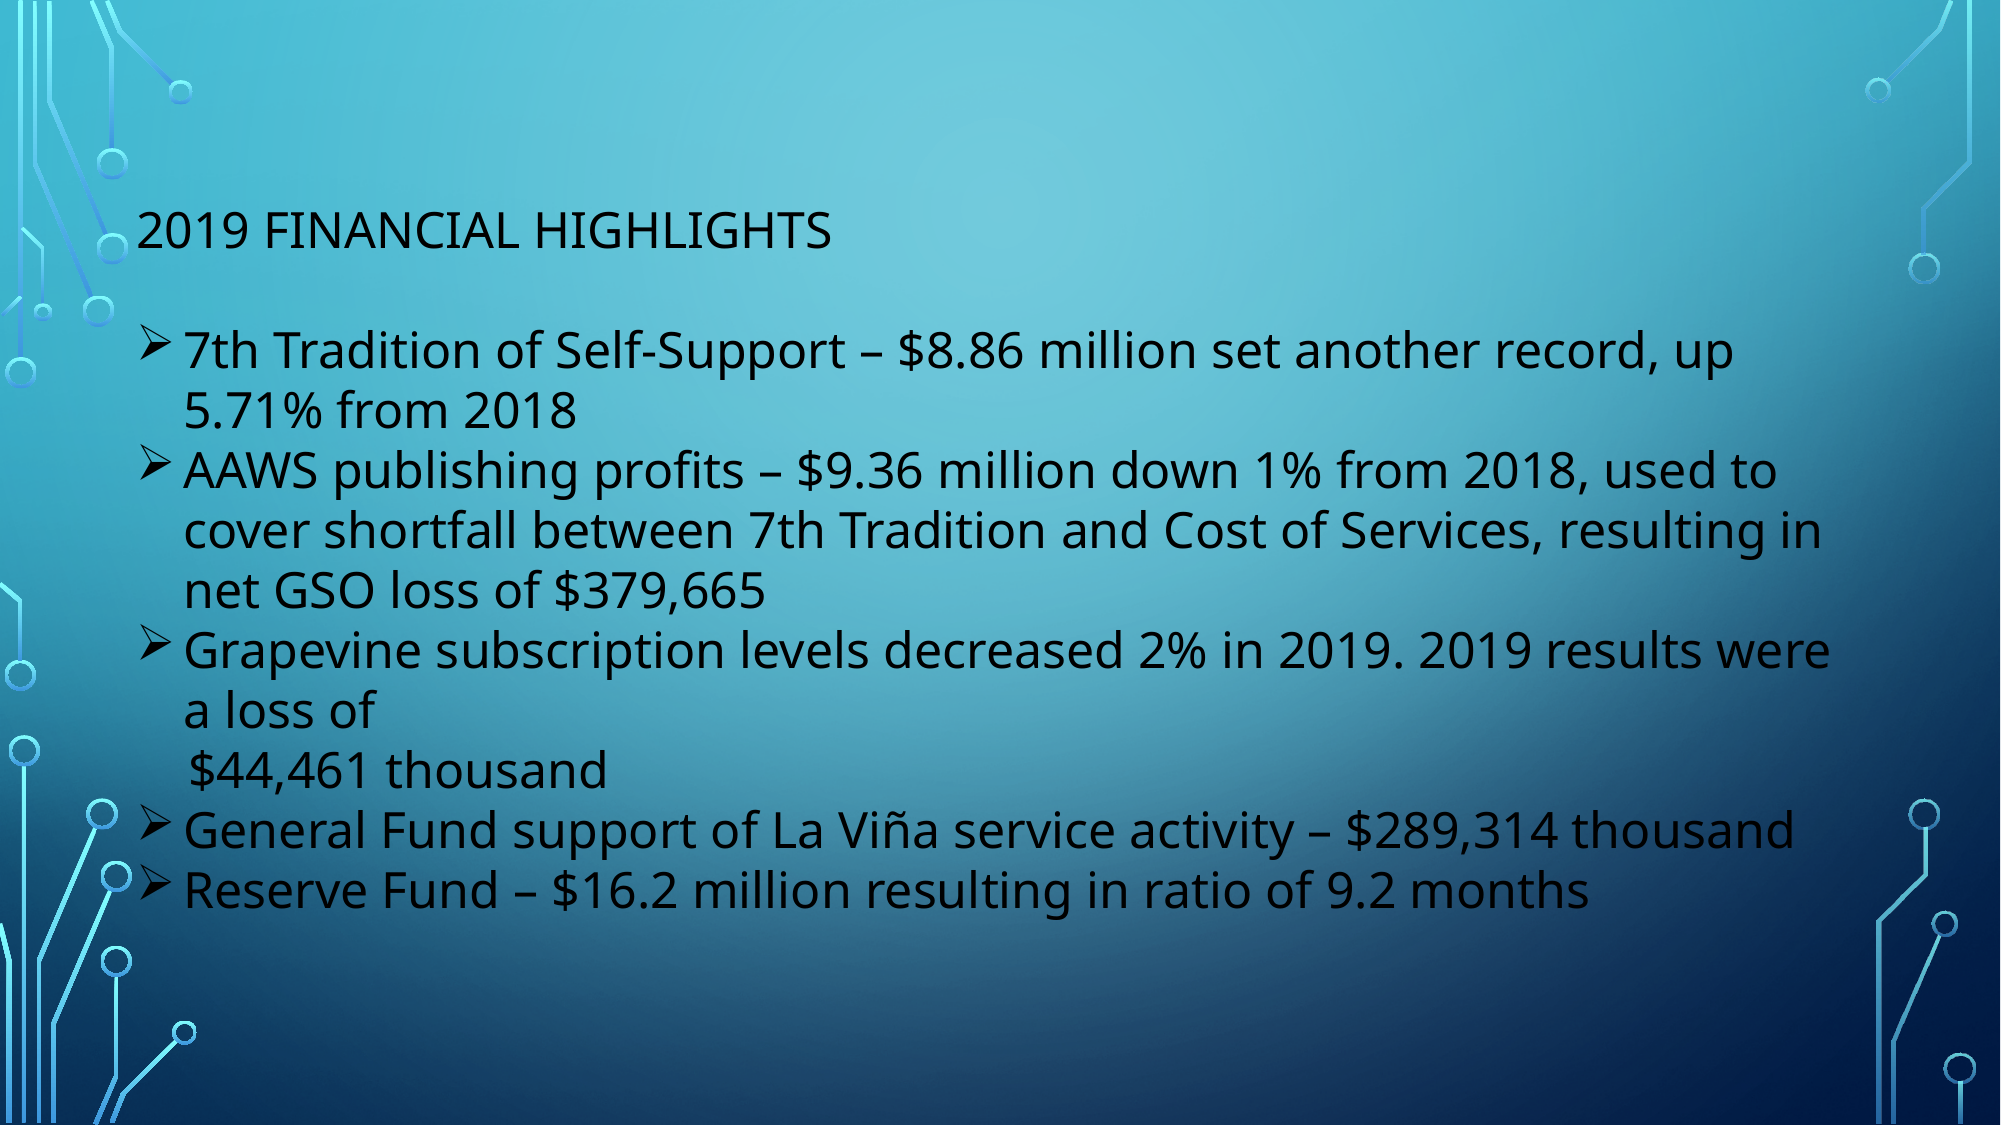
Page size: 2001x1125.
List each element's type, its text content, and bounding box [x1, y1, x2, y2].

text_box 2019 FINANCIAL HIGHLIGHTS 7th Tradition of Self-Support – $8.86 million set another record, up 5.71% from 2018 AAWS publishing profits – $9.36 million down 1% from 2018, used to cover shortfall between 7th Tradition and Cost of Services, resulting in net GSO loss of $379,665 Grapevine subscription levels decreased 2% in 2019. 2019 results were a loss of $44,461 thousand General Fund support of La Viña service activity – $289,314 thousand Reserve Fund – $16.2 million resulting in ratio of 9.2 months [121, 191, 1872, 927]
